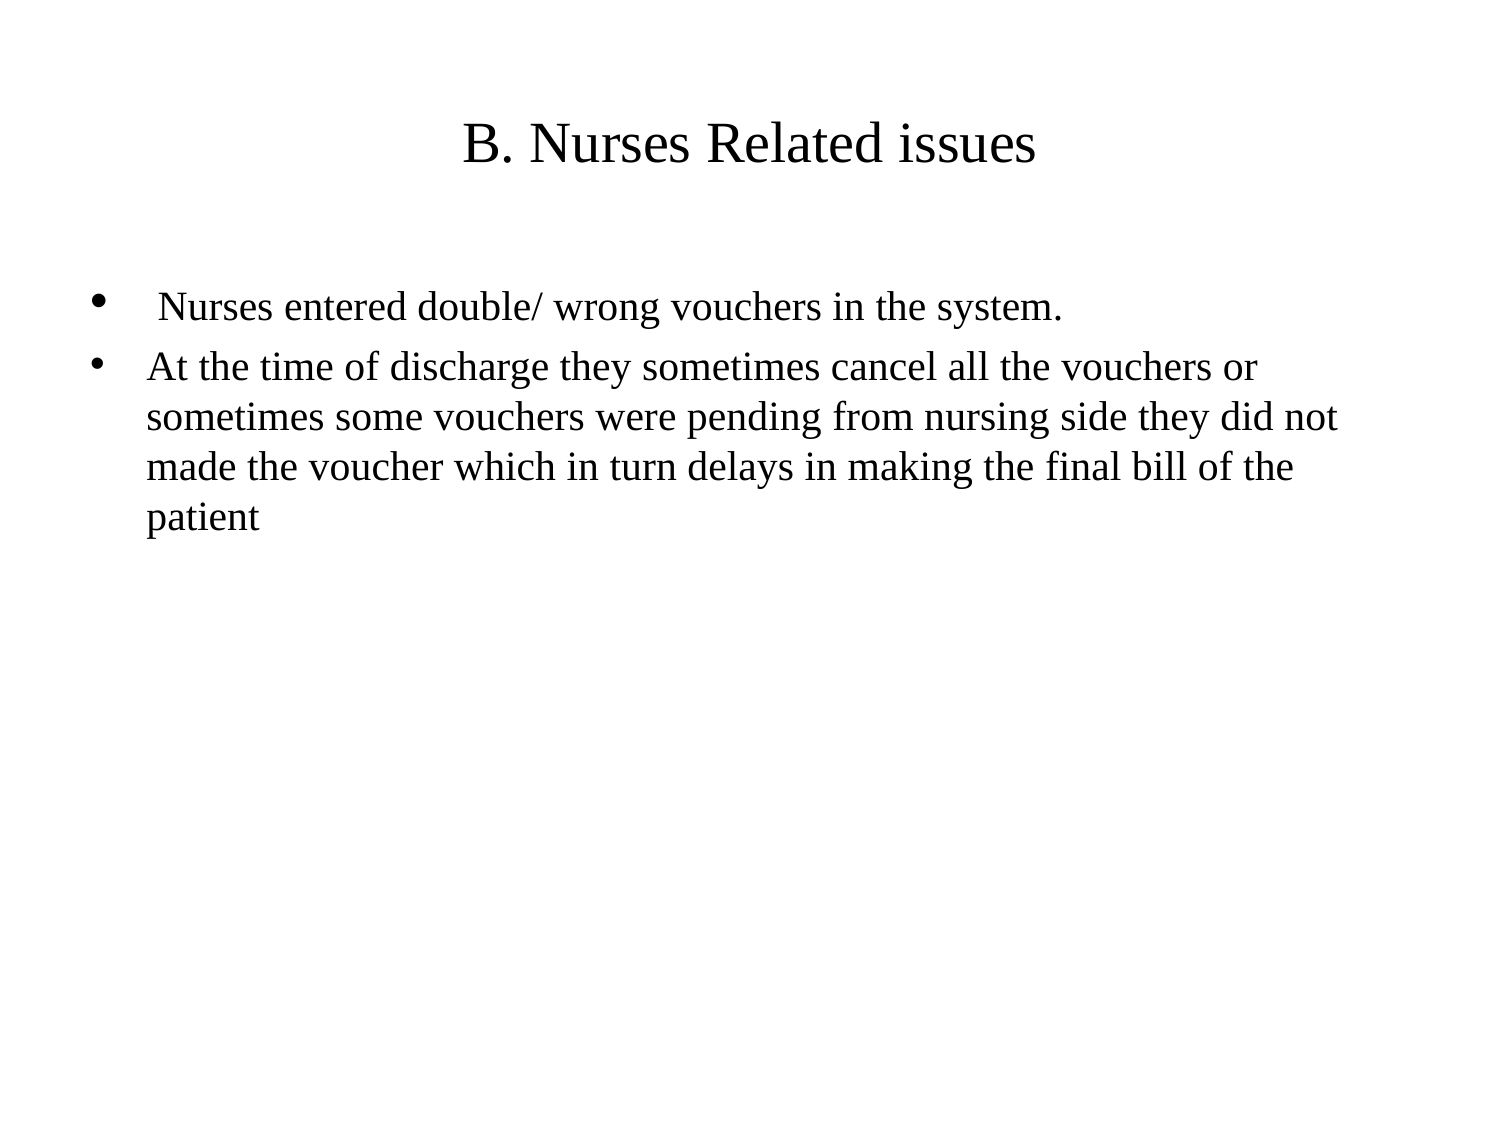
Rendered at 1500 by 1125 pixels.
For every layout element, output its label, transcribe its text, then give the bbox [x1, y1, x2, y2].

list Nurses entered double/ wrong vouchers in the system. At the time of discharge they sometimes cancel all the vouchers or sometimes some vouchers were pending from nursing side they did not made the voucher which in turn delays in making the final bill of the patient [75, 262, 1425, 1005]
title B. Nurses Related issues [75, 45, 1425, 233]
